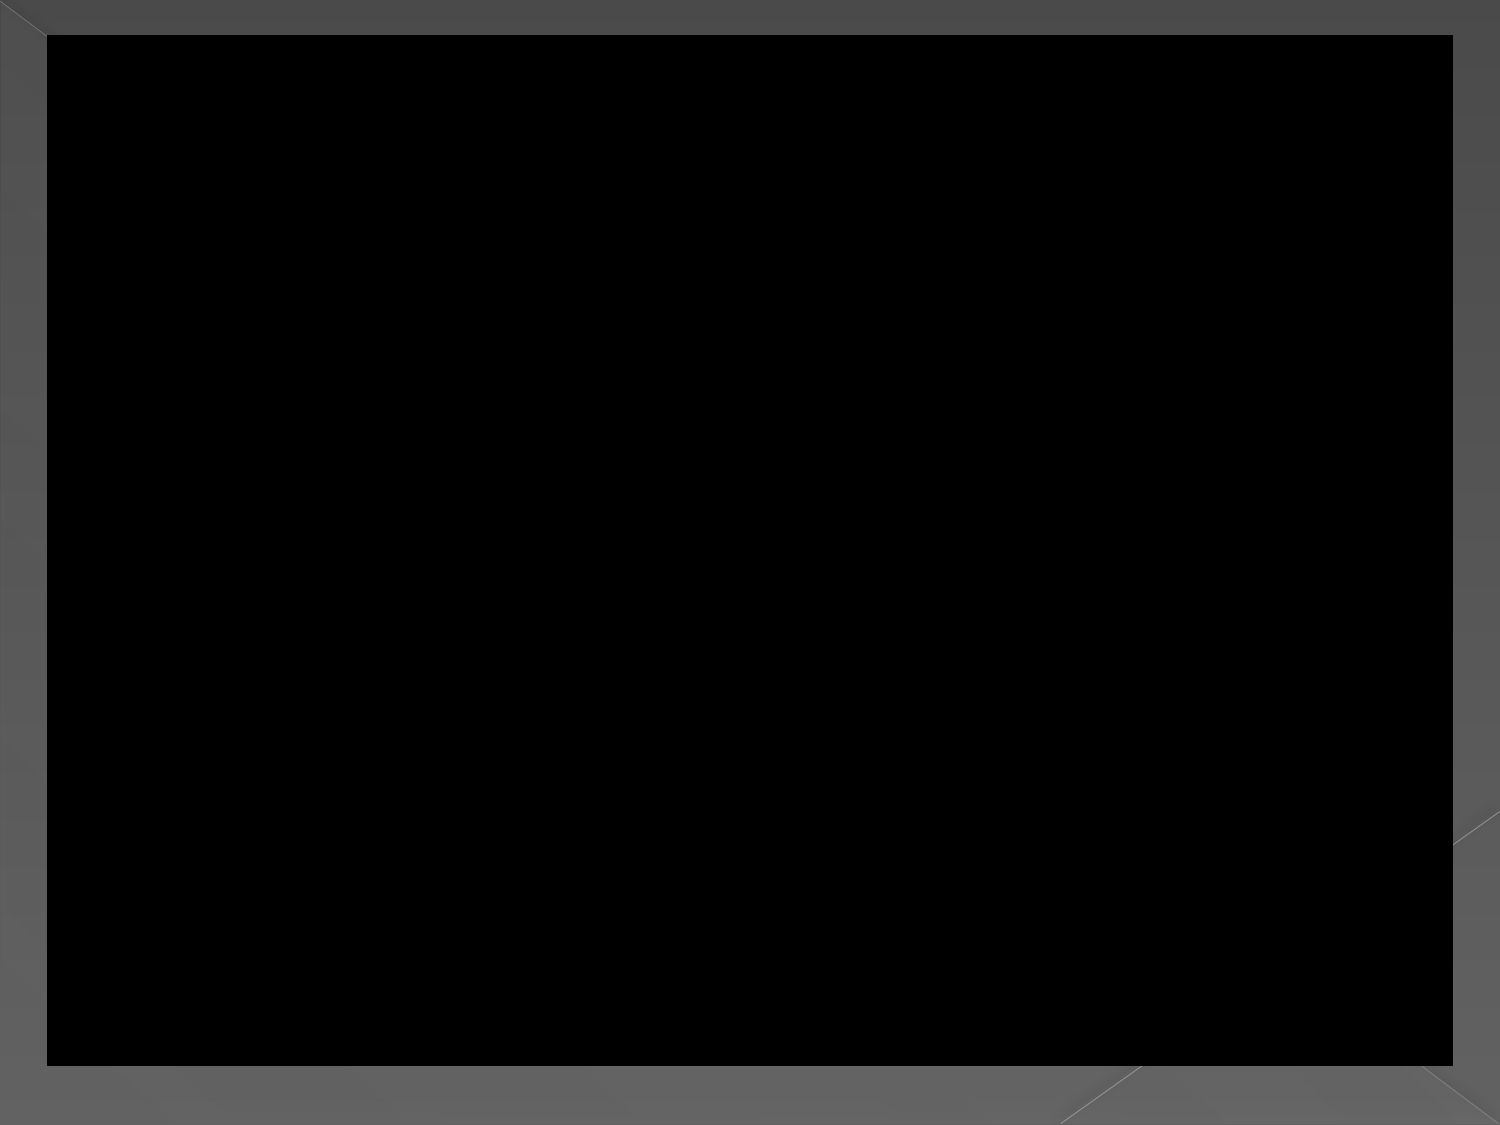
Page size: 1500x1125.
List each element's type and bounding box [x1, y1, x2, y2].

list [46, 34, 1454, 1067]
